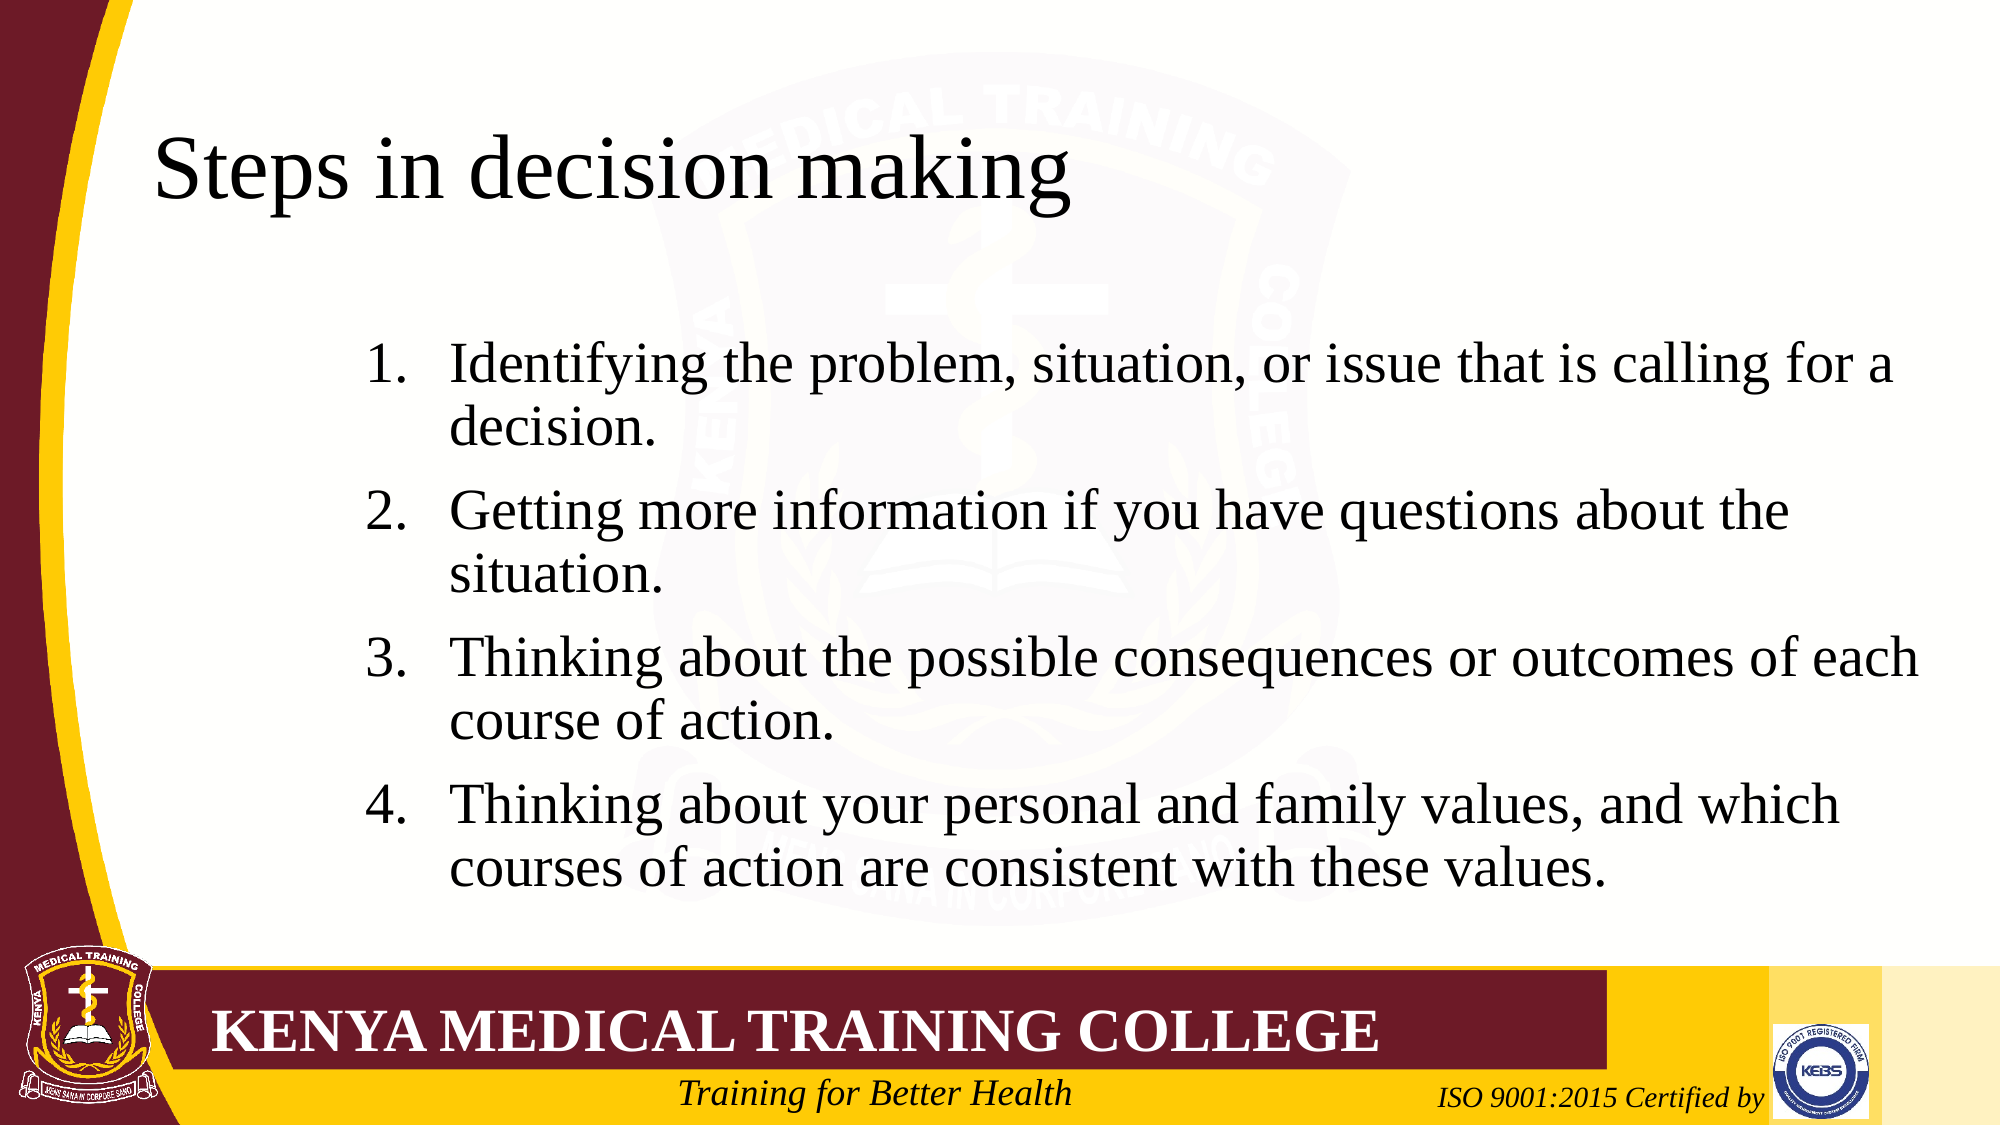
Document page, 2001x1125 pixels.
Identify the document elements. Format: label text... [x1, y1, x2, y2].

list Identifying the problem, situation, or issue that is calling for a decision. Getting more information if you have questions about the situation. Thinking about the possible consequences or outcomes of each course of action. Thinking about your personal and family values, and which courses of action are consistent with these values. [350, 324, 1978, 1000]
title Steps in decision making [137, 59, 1863, 278]
picture [0, 0, 2000, 1125]
